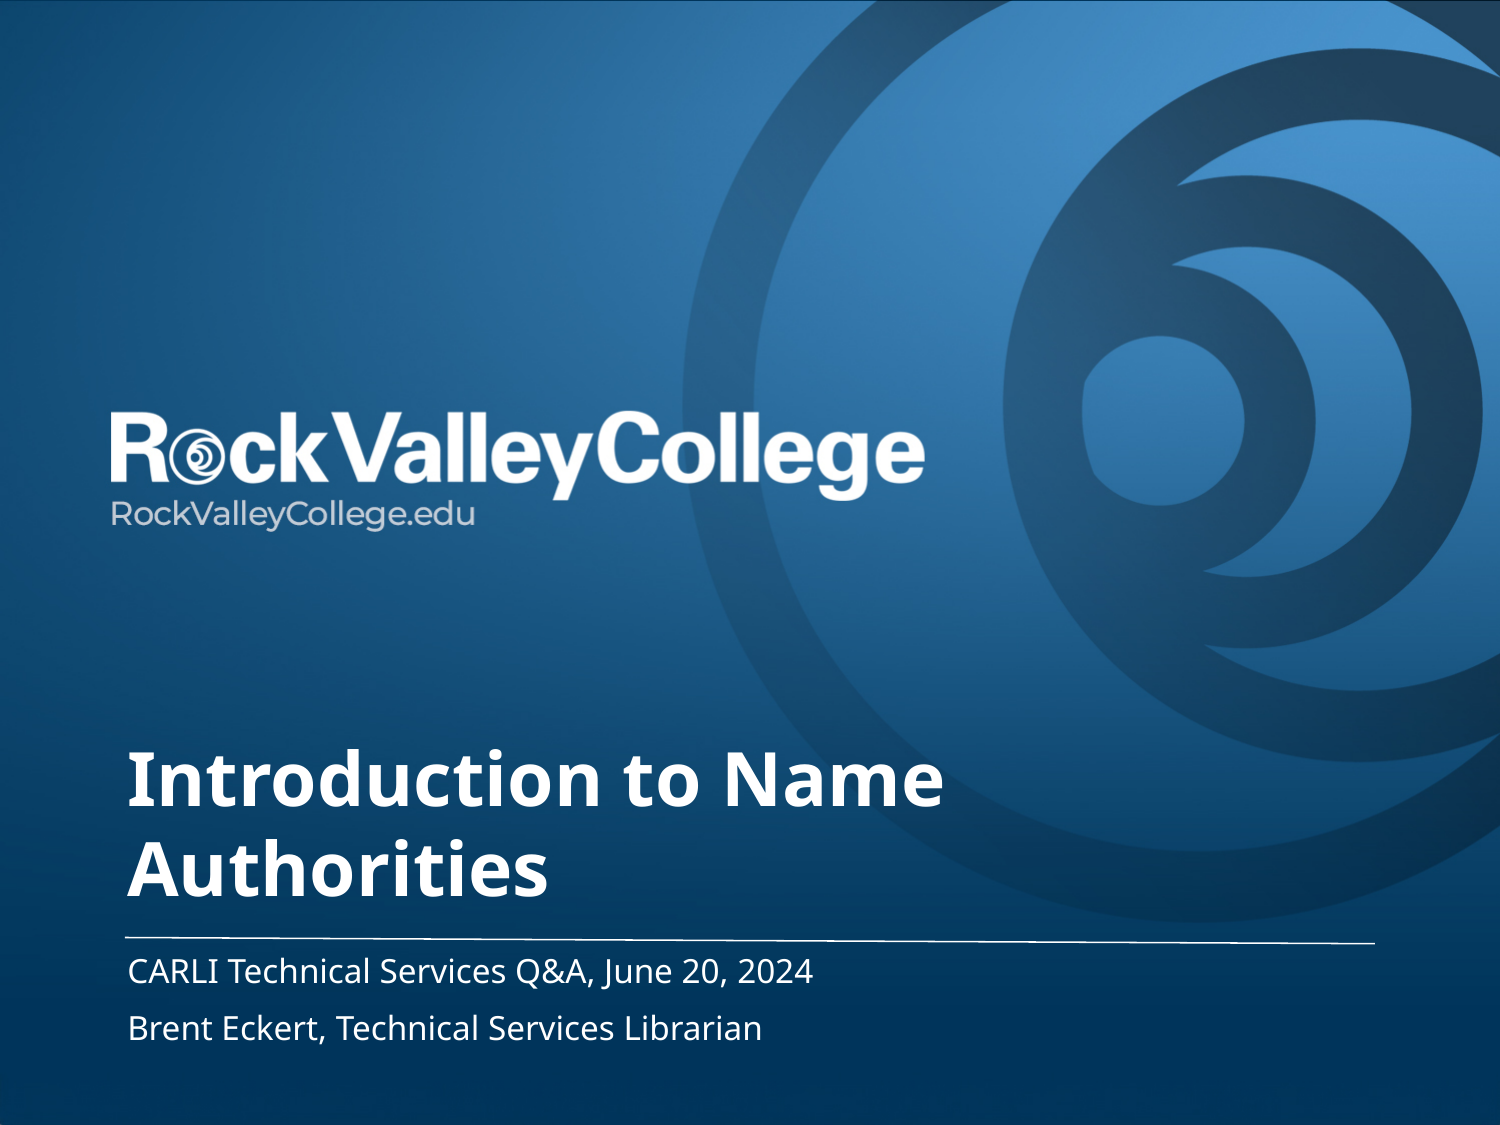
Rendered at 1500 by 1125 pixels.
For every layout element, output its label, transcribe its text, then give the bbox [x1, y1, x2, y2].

text_box Introduction to Name Authorities [112, 723, 1225, 919]
picture [0, 0, 1500, 1125]
text_box CARLI Technical Services Q&A, June 20, 2024 Brent Eckert, Technical Services Librarian [112, 942, 1225, 1055]
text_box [124, 937, 1376, 944]
